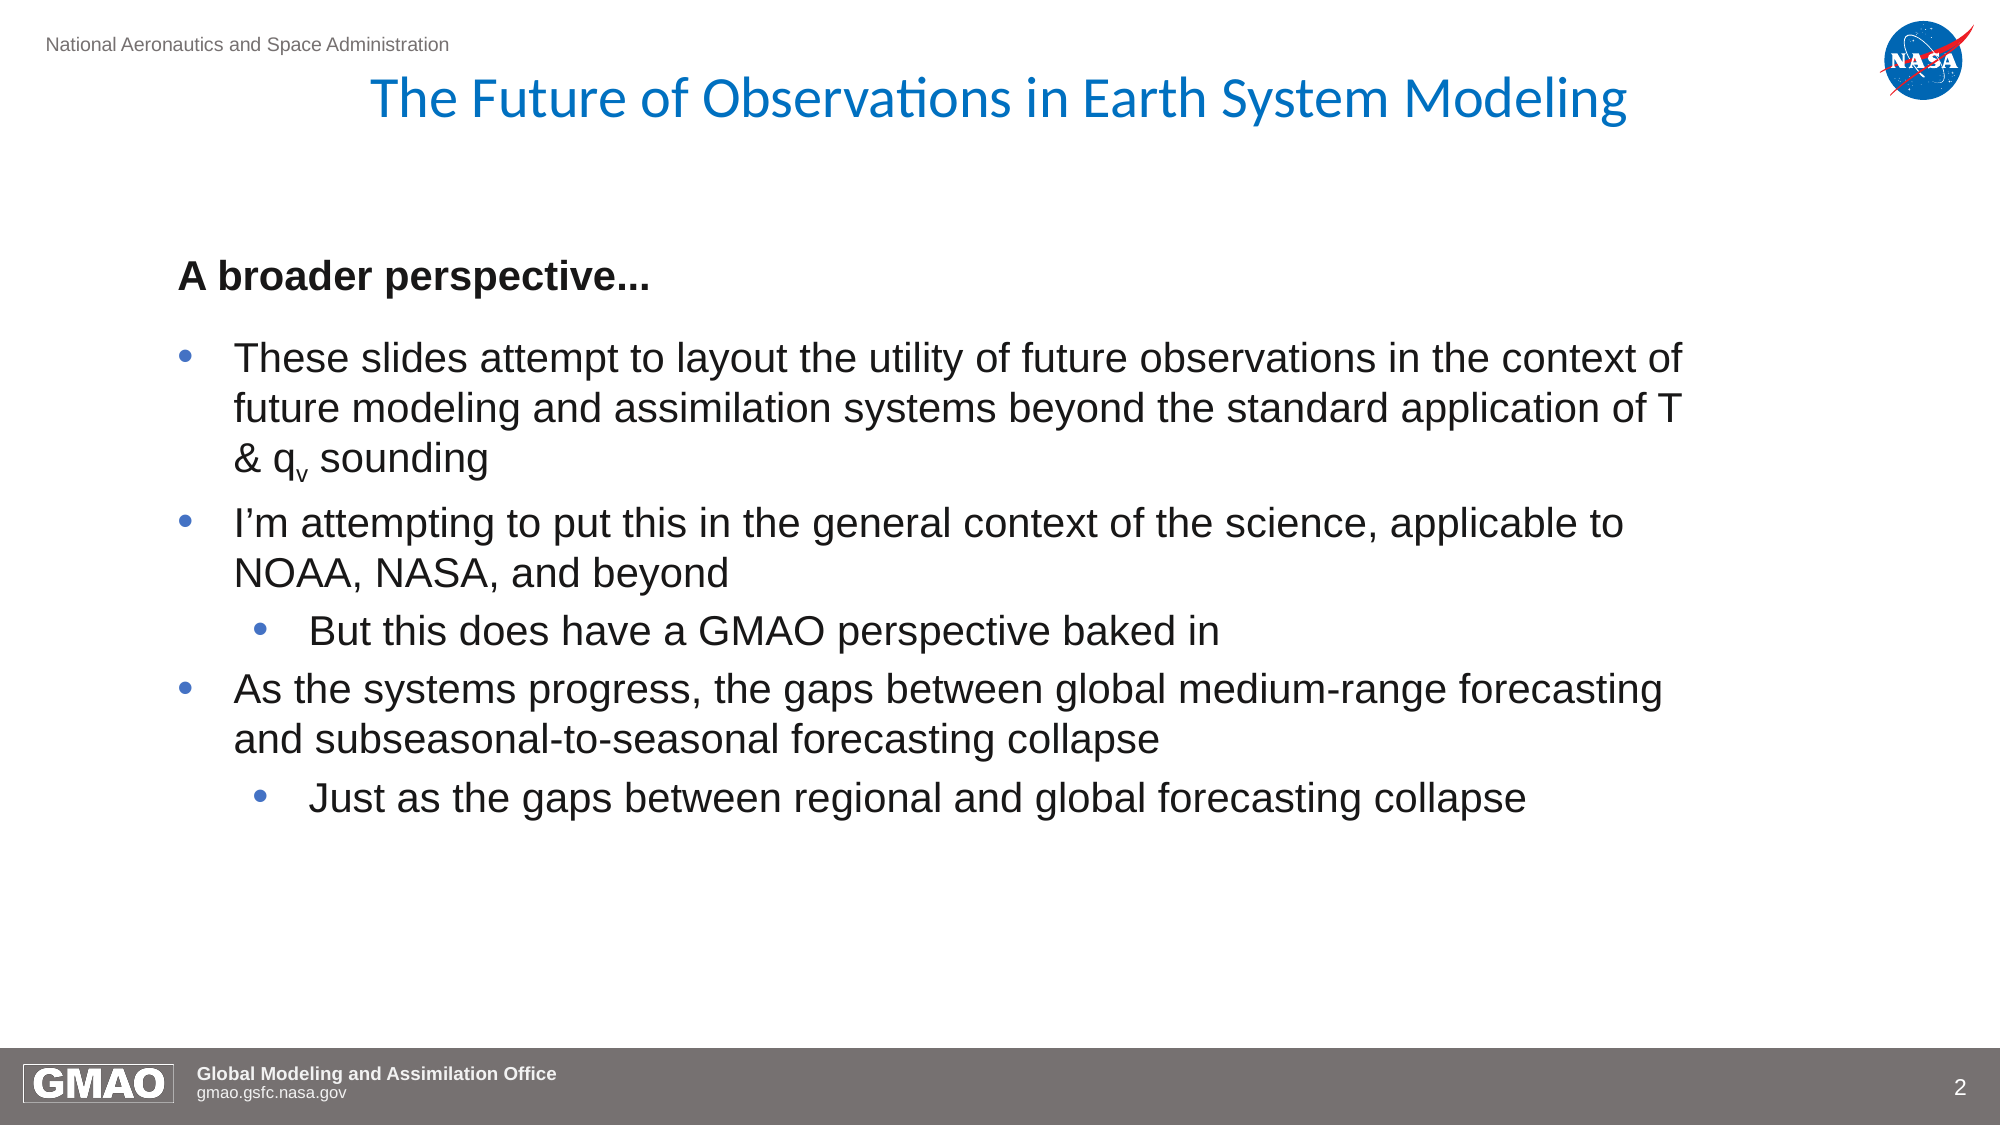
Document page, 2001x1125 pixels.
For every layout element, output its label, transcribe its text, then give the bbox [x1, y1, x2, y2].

text_box The Future of Observations in Earth System Modeling [135, 51, 1864, 137]
text_box A broader perspective... These slides attempt to layout the utility of future observations in the context of future modeling and assimilation systems beyond the standard application of T & qv sounding I’m attempting to put this in the general context of the science, applicable to NOAA, NASA, and beyond But this does have a GMAO perspective baked in As the systems progress, the gaps between global medium-range forecasting and subseasonal-to-seasonal forecasting collapse Just as the gaps between regional and global forecasting collapse [162, 241, 1712, 999]
slide_number 2 [1894, 1056, 1982, 1117]
picture [23, 1064, 174, 1103]
